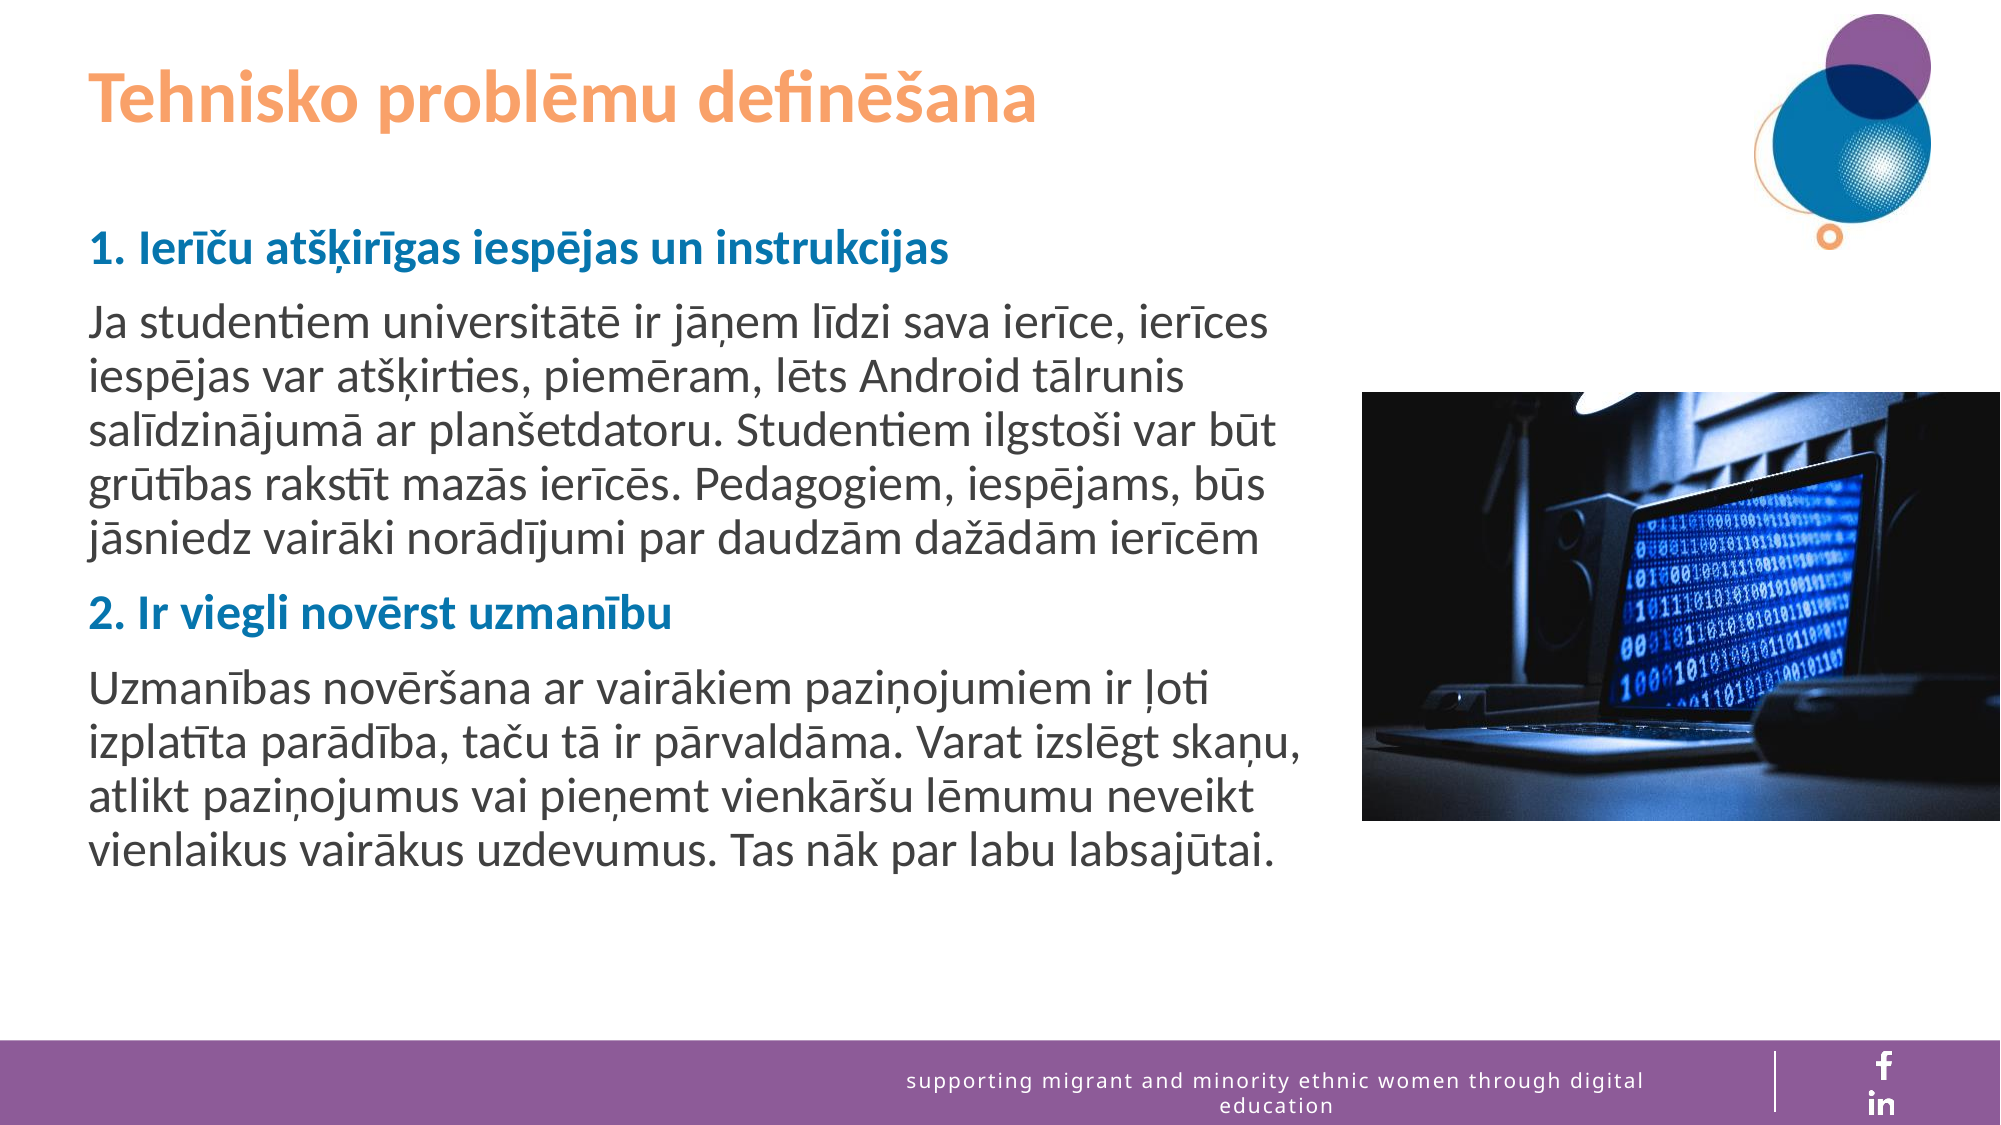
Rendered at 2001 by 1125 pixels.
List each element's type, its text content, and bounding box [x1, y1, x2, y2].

picture [1362, 392, 2000, 821]
list 1. Ierīču atšķirīgas iespējas un instrukcijas Ja studentiem universitātē ir jāņem līdzi sava ierīce, ierīces iespējas var atšķirties, piemēram, lēts Android tālrunis salīdzinājumā ar planšetdatoru. Studentiem ilgstoši var būt grūtības rakstīt mazās ierīcēs. Pedagogiem, iespējams, būs jāsniedz vairāki norādījumi par daudzām dažādām ierīcēm 2. Ir viegli novērst uzmanību Uzmanības novēršana ar vairākiem paziņojumiem ir ļoti izplatīta parādība, taču tā ir pārvaldāma. Varat izslēgt skaņu, atlikt paziņojumus vai pieņemt vienkāršu lēmumu neveikt vienlaikus vairākus uzdevumus. Tas nāk par labu labsajūtai. [73, 213, 1332, 1010]
picture [1754, 126, 1931, 250]
list Tehnisko problēmu definēšana [73, 50, 1894, 168]
picture [1754, 14, 1931, 136]
